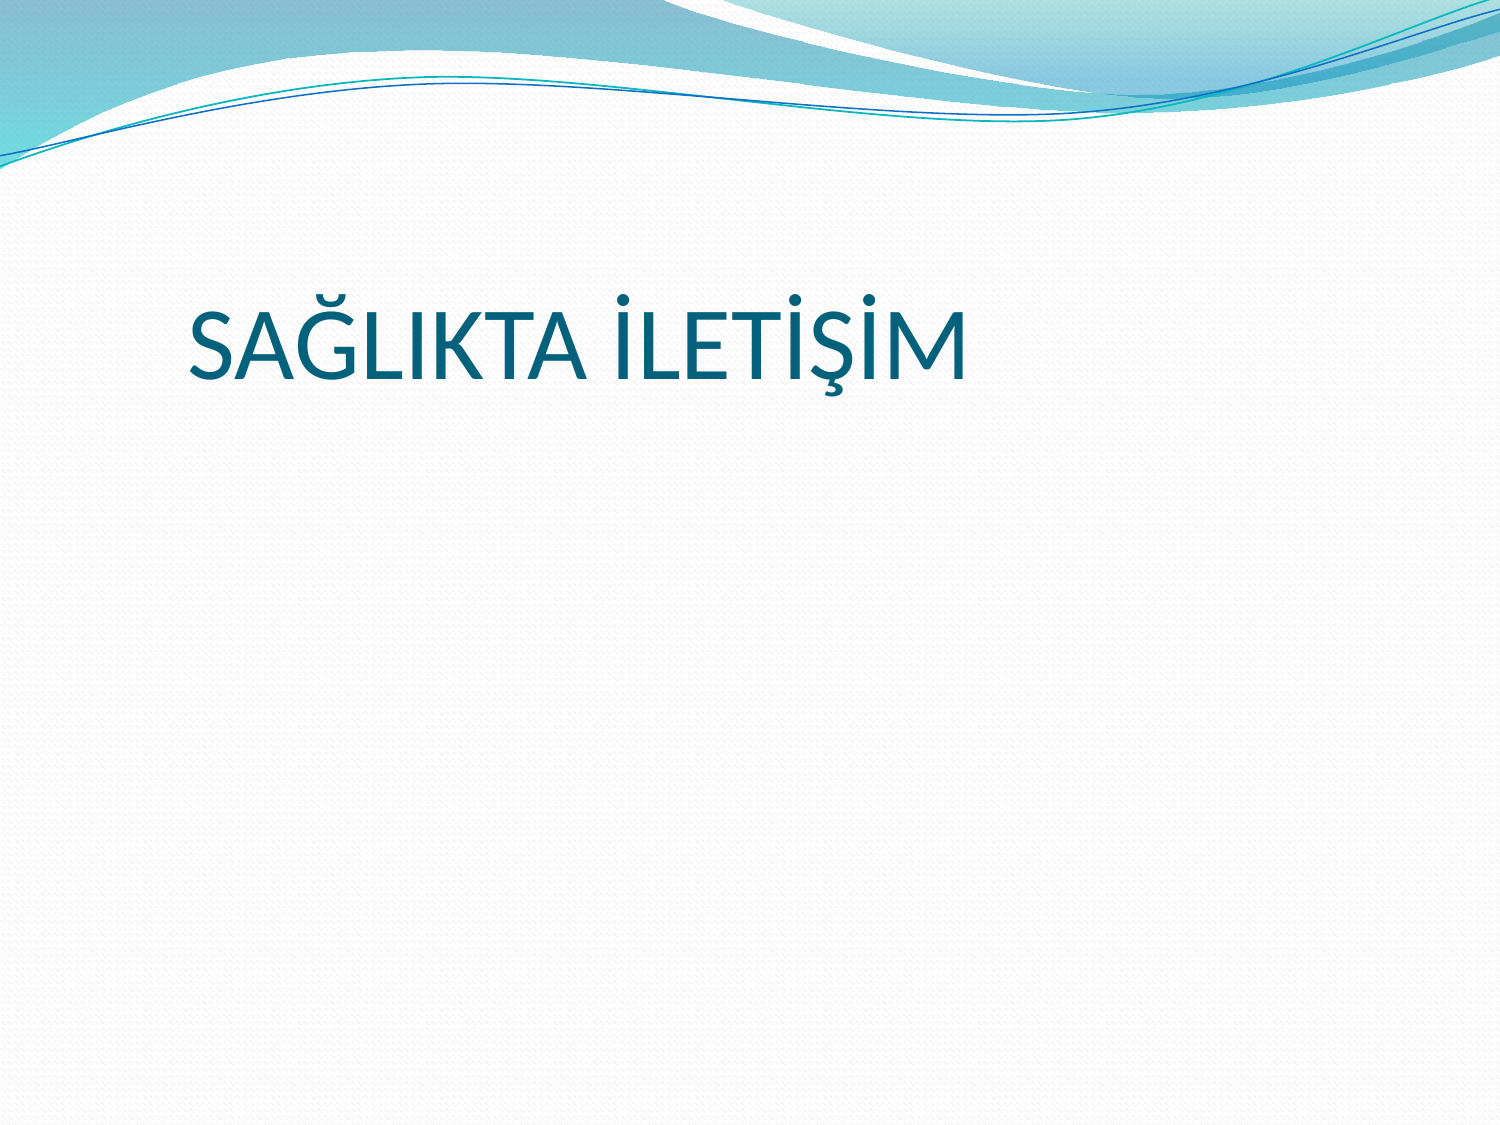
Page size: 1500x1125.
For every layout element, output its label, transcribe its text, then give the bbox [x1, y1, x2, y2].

title SAĞLIKTA İLETİŞİM [0, 224, 1288, 525]
